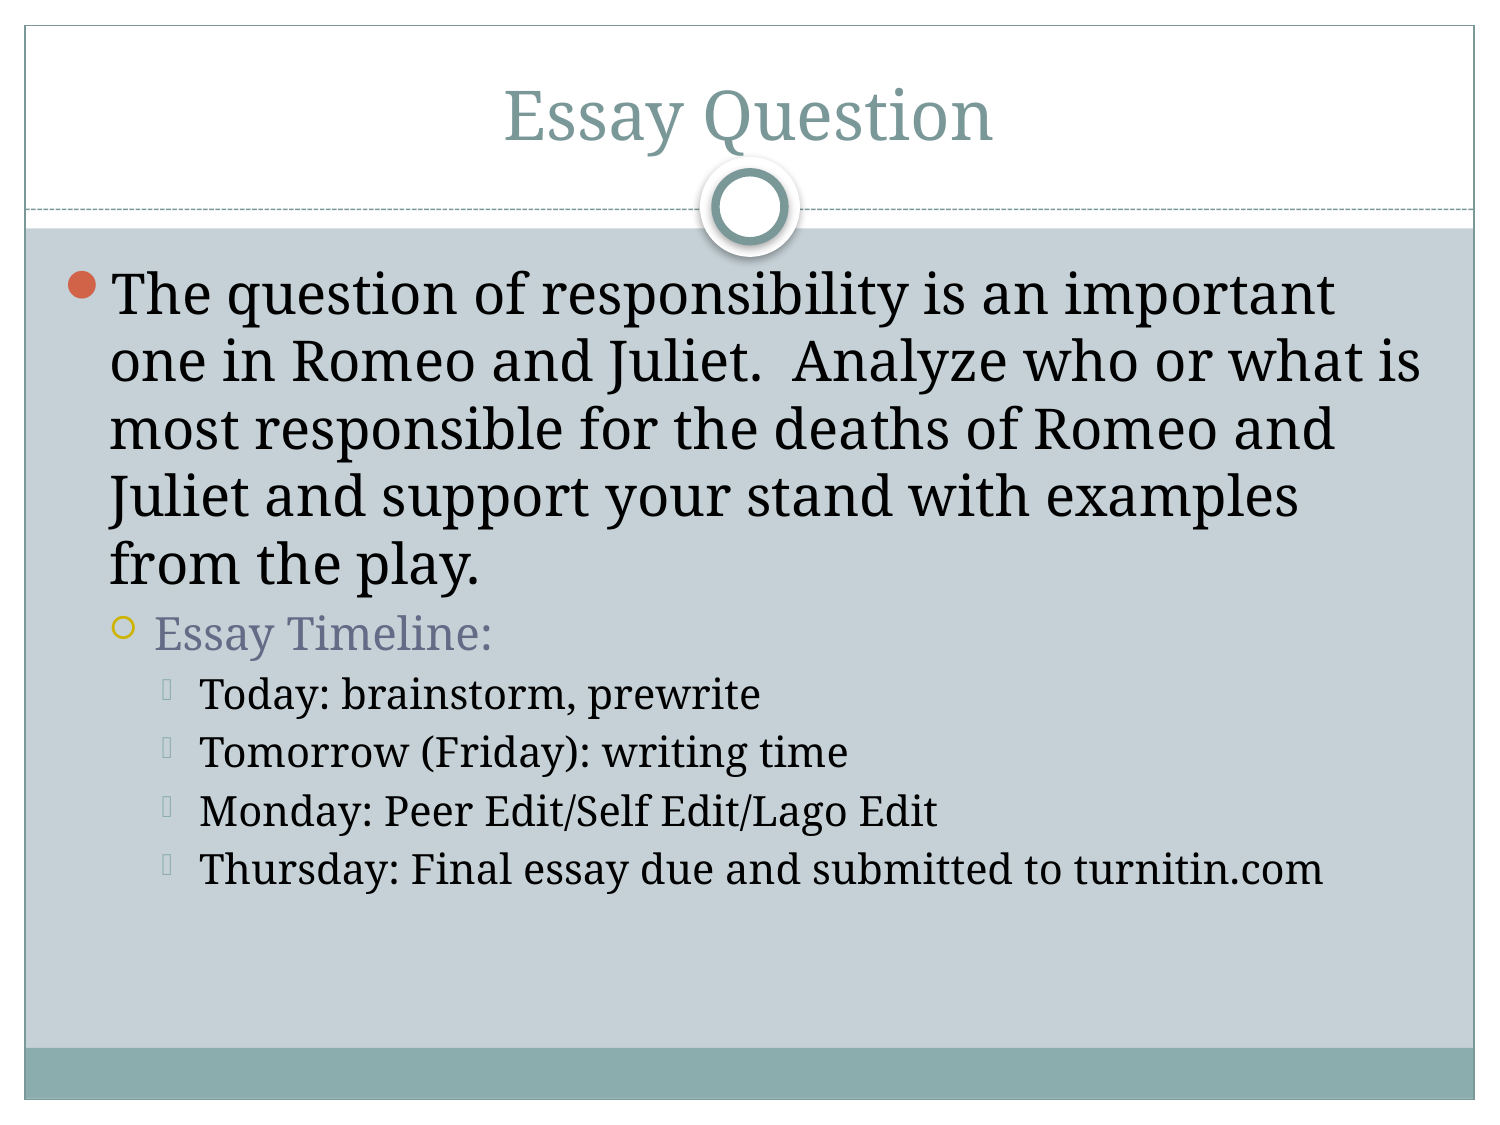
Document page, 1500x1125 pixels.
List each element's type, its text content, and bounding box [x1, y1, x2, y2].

title Essay Question [49, 37, 1450, 162]
list The question of responsibility is an important one in Romeo and Juliet. Analyze who or what is most responsible for the deaths of Romeo and Juliet and support your stand with examples from the play. Essay Timeline: Today: brainstorm, prewrite Tomorrow (Friday): writing time Monday: Peer Edit/Self Edit/Lago Edit Thursday: Final essay due and submitted to turnitin.com [49, 250, 1445, 1001]
